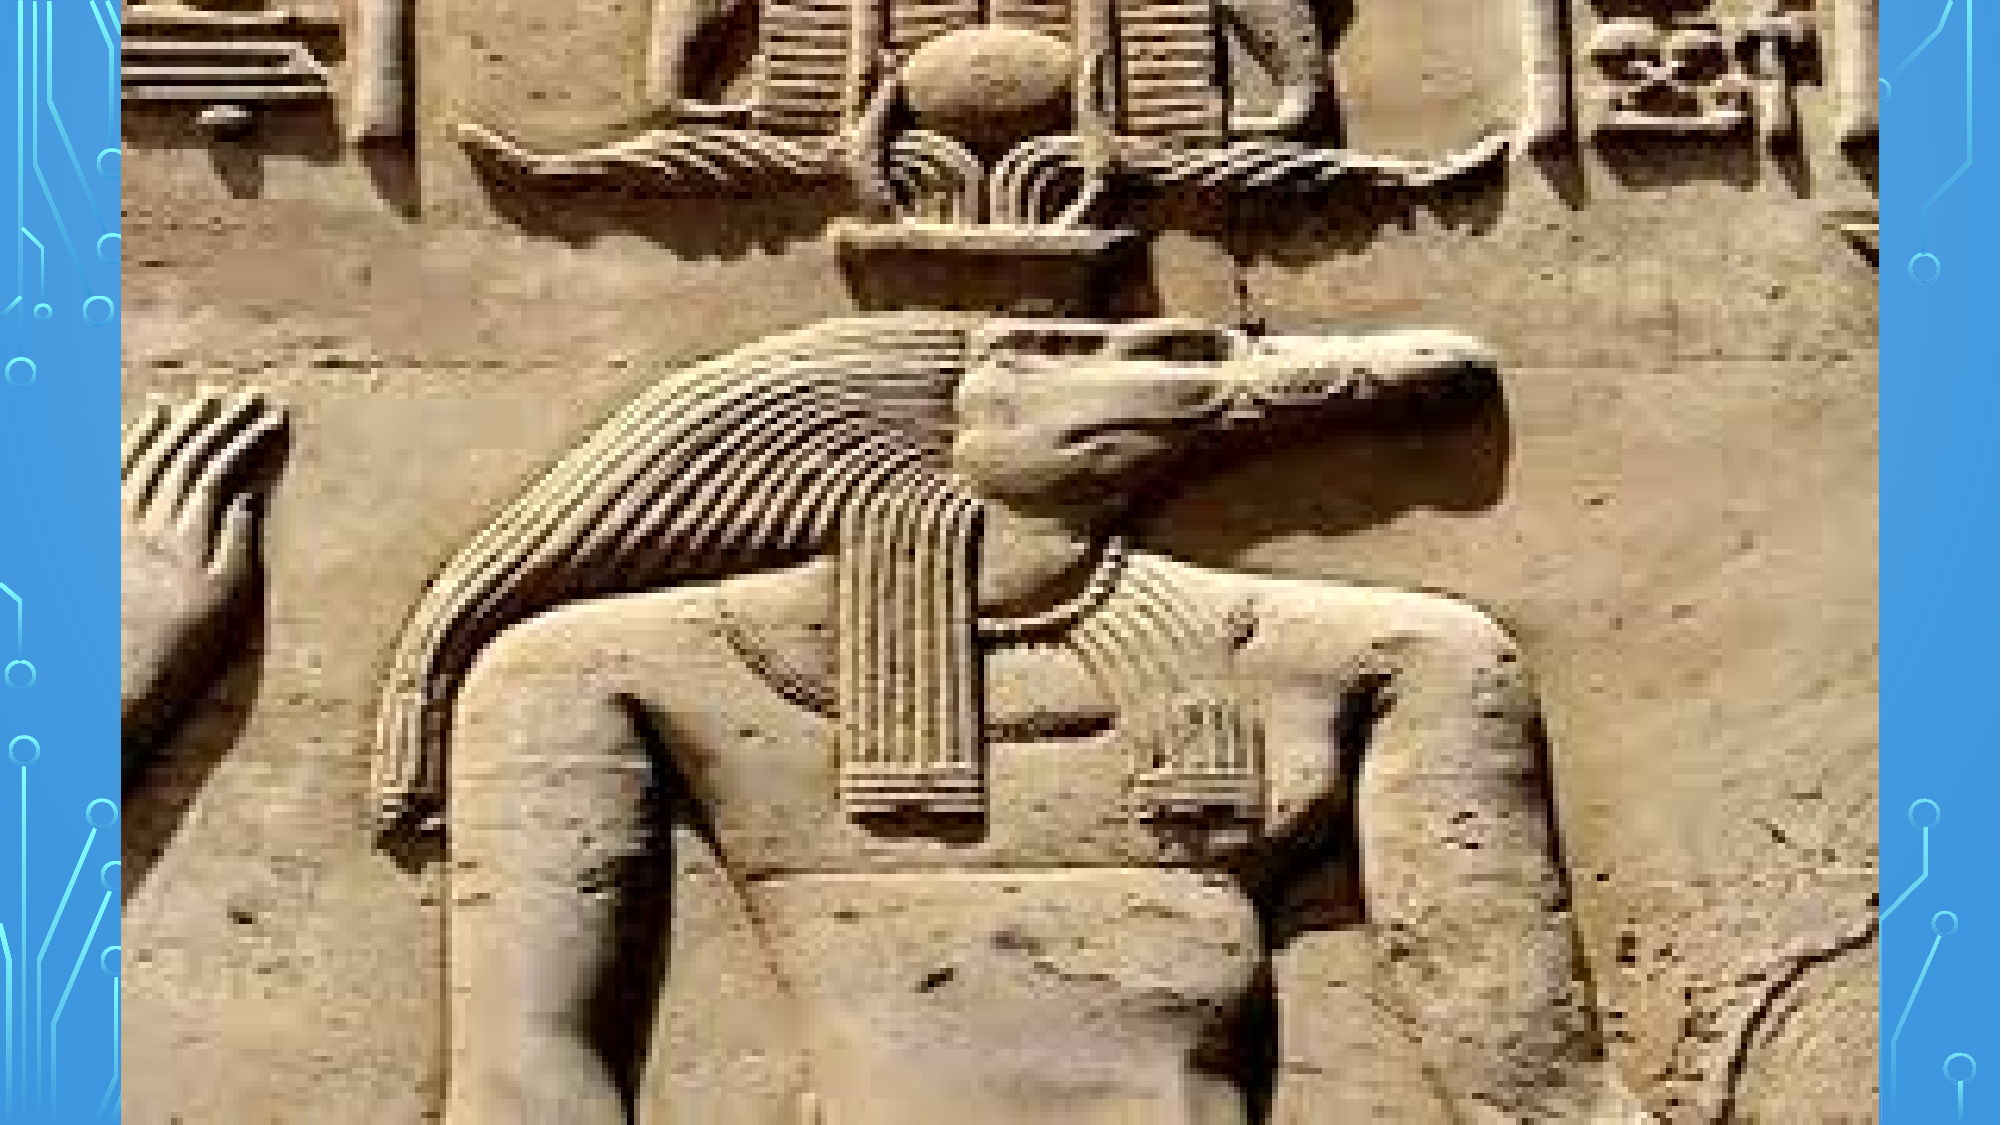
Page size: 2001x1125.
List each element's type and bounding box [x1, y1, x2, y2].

picture [121, 0, 1879, 1125]
